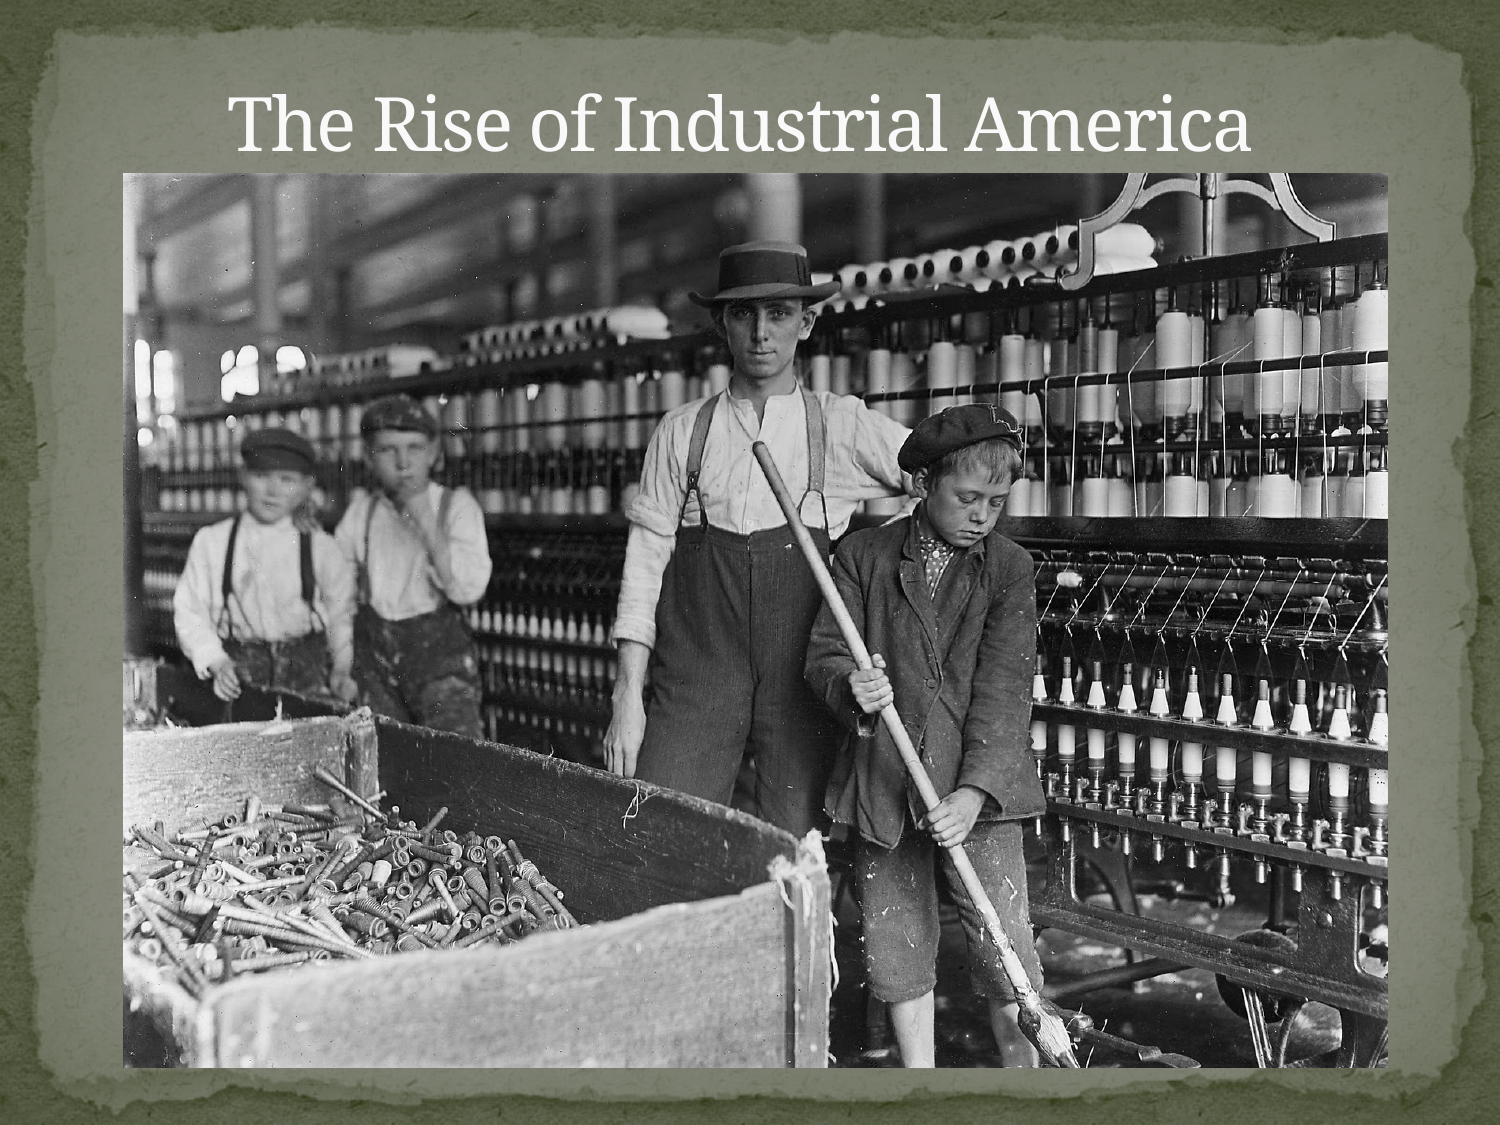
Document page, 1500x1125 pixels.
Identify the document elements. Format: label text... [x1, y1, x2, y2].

title The Rise of Industrial America [112, 67, 1388, 174]
picture [123, 173, 1388, 1068]
